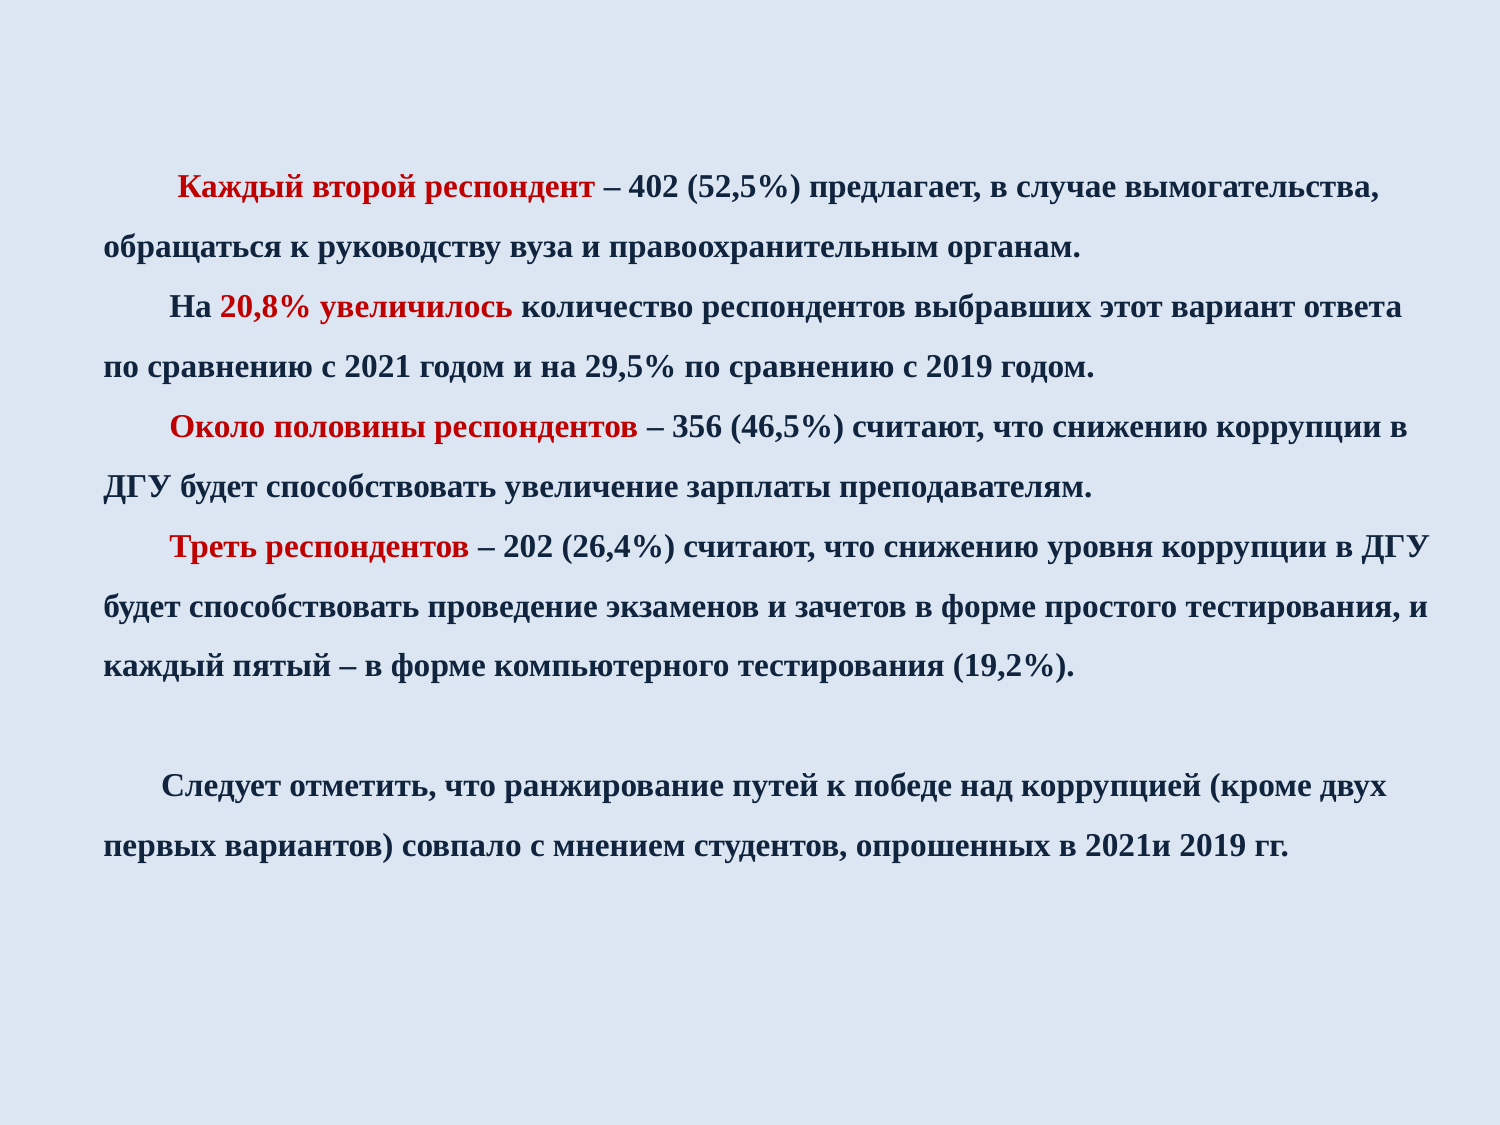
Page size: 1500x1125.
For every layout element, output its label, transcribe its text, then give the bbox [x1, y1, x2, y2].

text_box Каждый второй респондент – 402 (52,5%) предлагает, в случае вымогательства, обращаться к руководству вуза и правоохранительным органам. На 20,8% увеличилось количество респондентов выбравших этот вариант ответа по сравнению с 2021 годом и на 29,5% по сравнению с 2019 годом. Около половины респондентов – 356 (46,5%) считают, что снижению коррупции в ДГУ будет способствовать увеличение зарплаты преподавателям. Треть респондентов – 202 (26,4%) считают, что снижению уровня коррупции в ДГУ будет способствовать проведение экзаменов и зачетов в форме простого тестирования, и каждый пятый – в форме компьютерного тестирования (19,2%). Следует отметить, что ранжирование путей к победе над коррупцией (кроме двух первых вариантов) совпало с мнением студентов, опрошенных в 2021и 2019 гг. [88, 137, 1447, 871]
